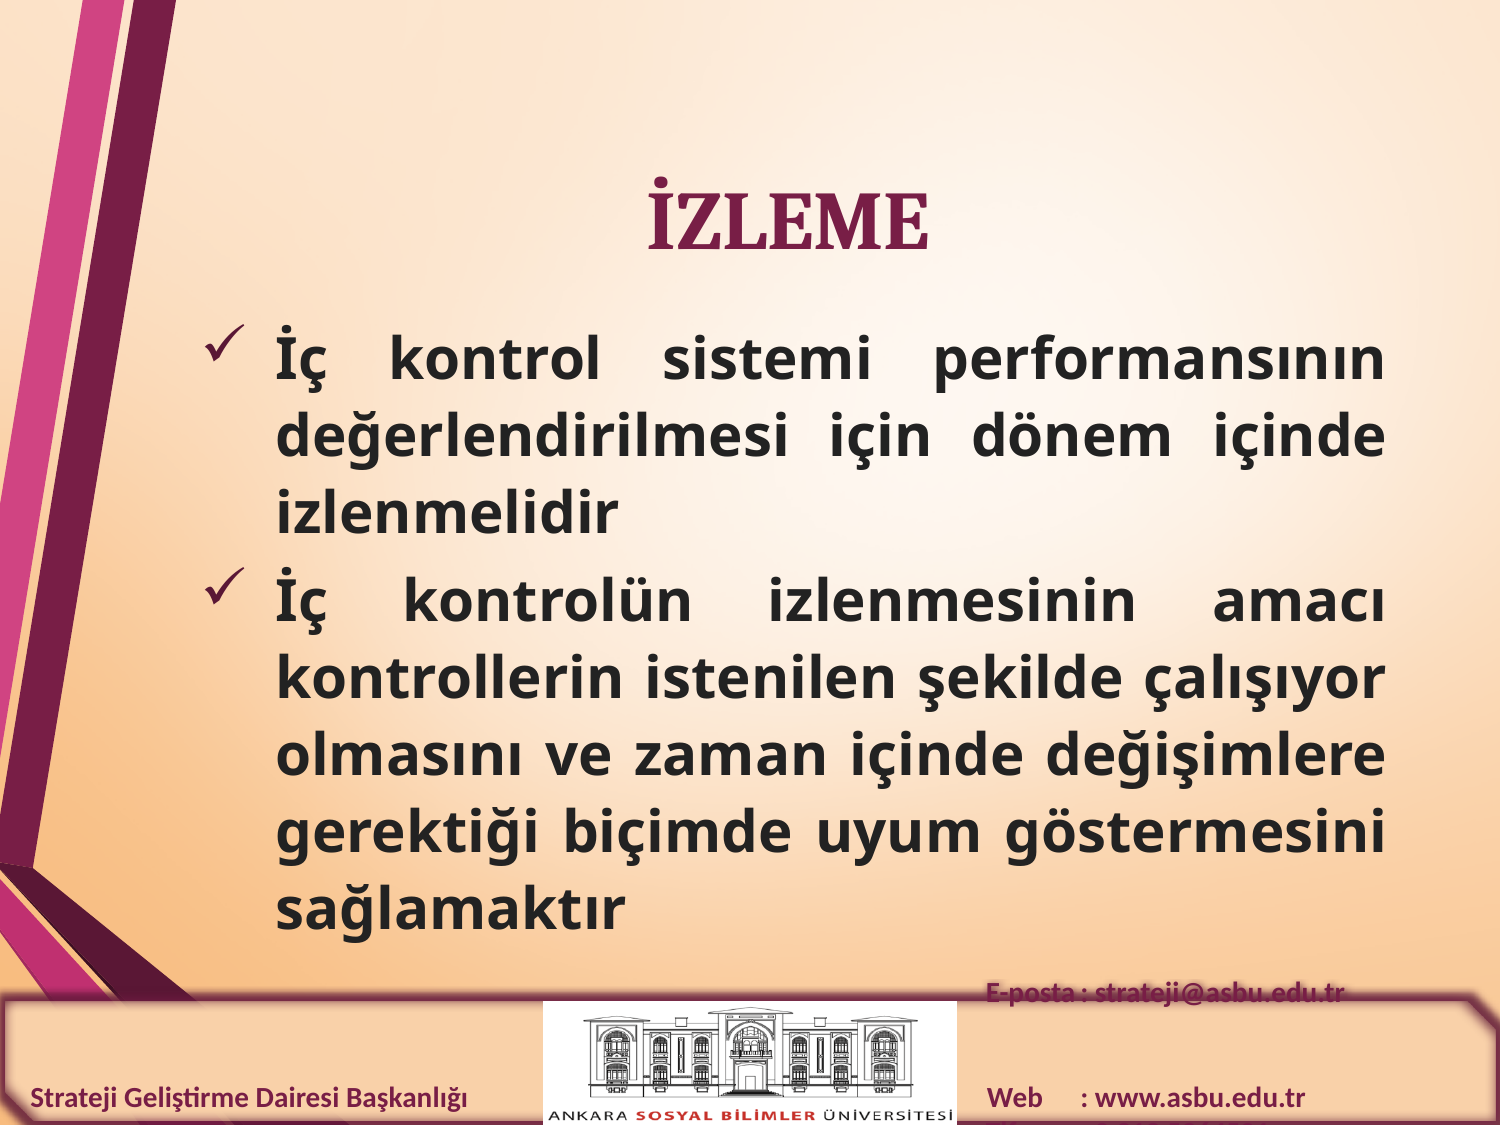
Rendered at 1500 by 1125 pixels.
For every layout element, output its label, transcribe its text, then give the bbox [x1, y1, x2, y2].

title İZLEME [569, 152, 1007, 281]
text_box E-posta : strateji@asbu.edu.tr Strateji Geliştirme Dairesi Başkanlığı Web : www.asbu.edu.tr Tlf : 0 312 5964501 [957, 1013, 1484, 1109]
list İç kontrol sistemi performansının değerlendirilmesi için dönem içinde izlenmelidir İç kontrolün izlenmesinin amacı kontrollerin istenilen şekilde çalışıyor olmasını ve zaman içinde değişimlere gerektiği biçimde uyum göstermesini sağlamaktır [174, 302, 1403, 953]
picture [543, 1001, 957, 1125]
text_box E-posta : strateji@asbu.edu.tr Strateji Geliştirme Dairesi Başkanlığı Web : www.asbu.edu.tr Tlf : 0 312 5964501 [19, 1013, 543, 1109]
